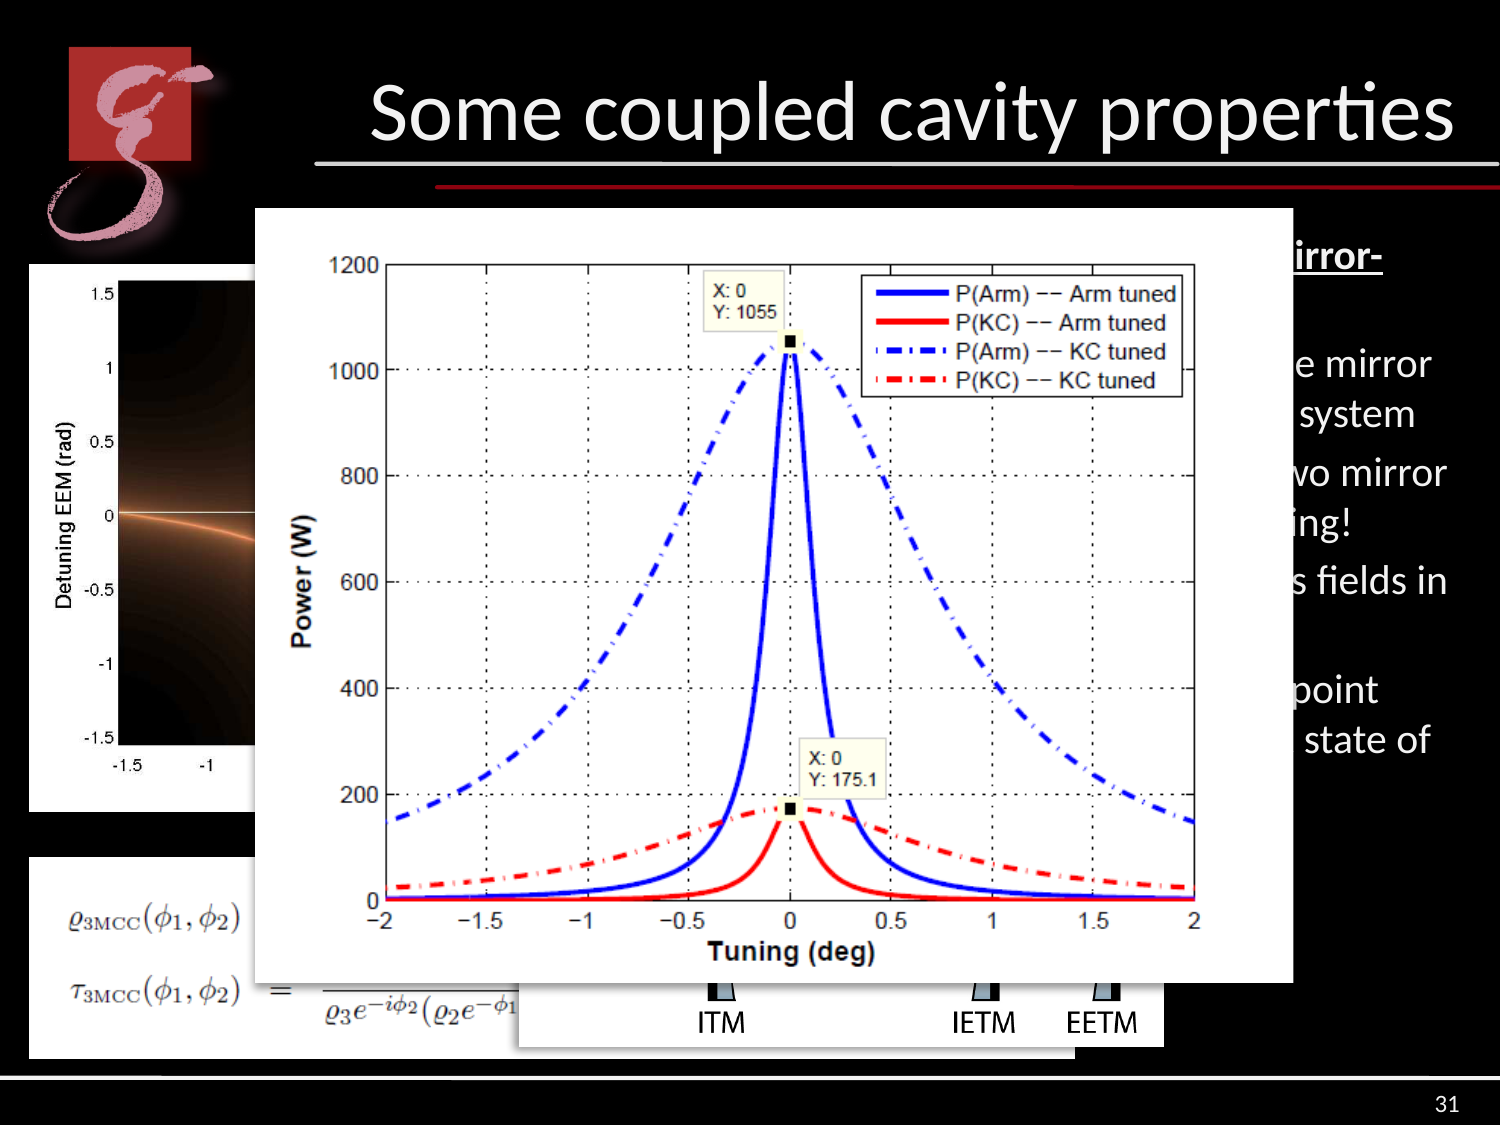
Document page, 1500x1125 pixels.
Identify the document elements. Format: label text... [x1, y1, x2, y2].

title Some coupled cavity properties [292, 46, 1472, 166]
picture [29, 35, 1294, 1059]
slide_number 31 [1125, 1078, 1475, 1125]
list Sub-SQL IFO arm is a three-mirror-coupled-cavity: Analytically: cavity with one mirror replaced by a cavity, 2DOF system Practical consequence: “Two mirror cavity intuition“ is misleading! Tuning either mirror affects fields in both cavities Our anticipated operating point (0deg,90deg) is a resonant state of the 3MCC [1301, 219, 1471, 894]
